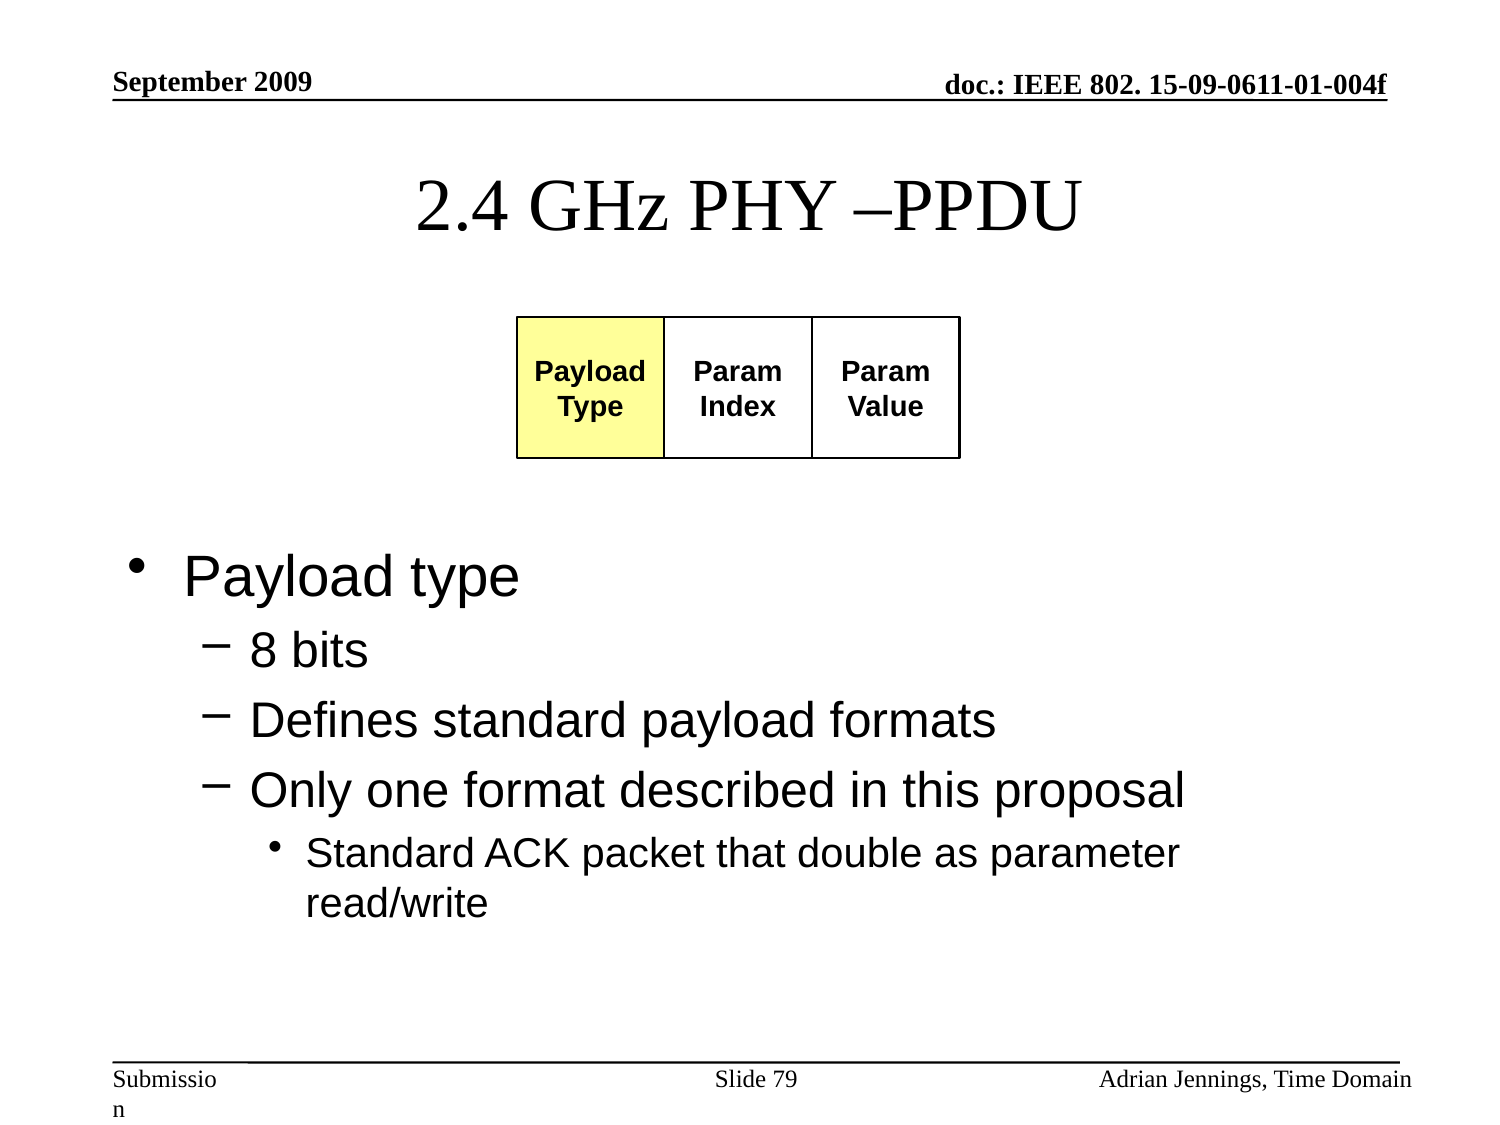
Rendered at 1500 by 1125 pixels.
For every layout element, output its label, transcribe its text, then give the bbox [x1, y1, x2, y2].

text_box Payload Type [516, 317, 664, 459]
title 2.4 GHz PHY –PPDU [112, 112, 1388, 288]
slide_number Slide 79 [712, 1061, 800, 1093]
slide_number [112, 62, 376, 98]
text_box Param Index [664, 317, 811, 459]
text_box Param Value [811, 317, 960, 459]
footer Adrian Jennings, Time Domain [899, 1061, 1413, 1093]
list Payload type 8 bits Defines standard payload formats Only one format described in this proposal Standard ACK packet that double as parameter read/write [112, 530, 1388, 1001]
